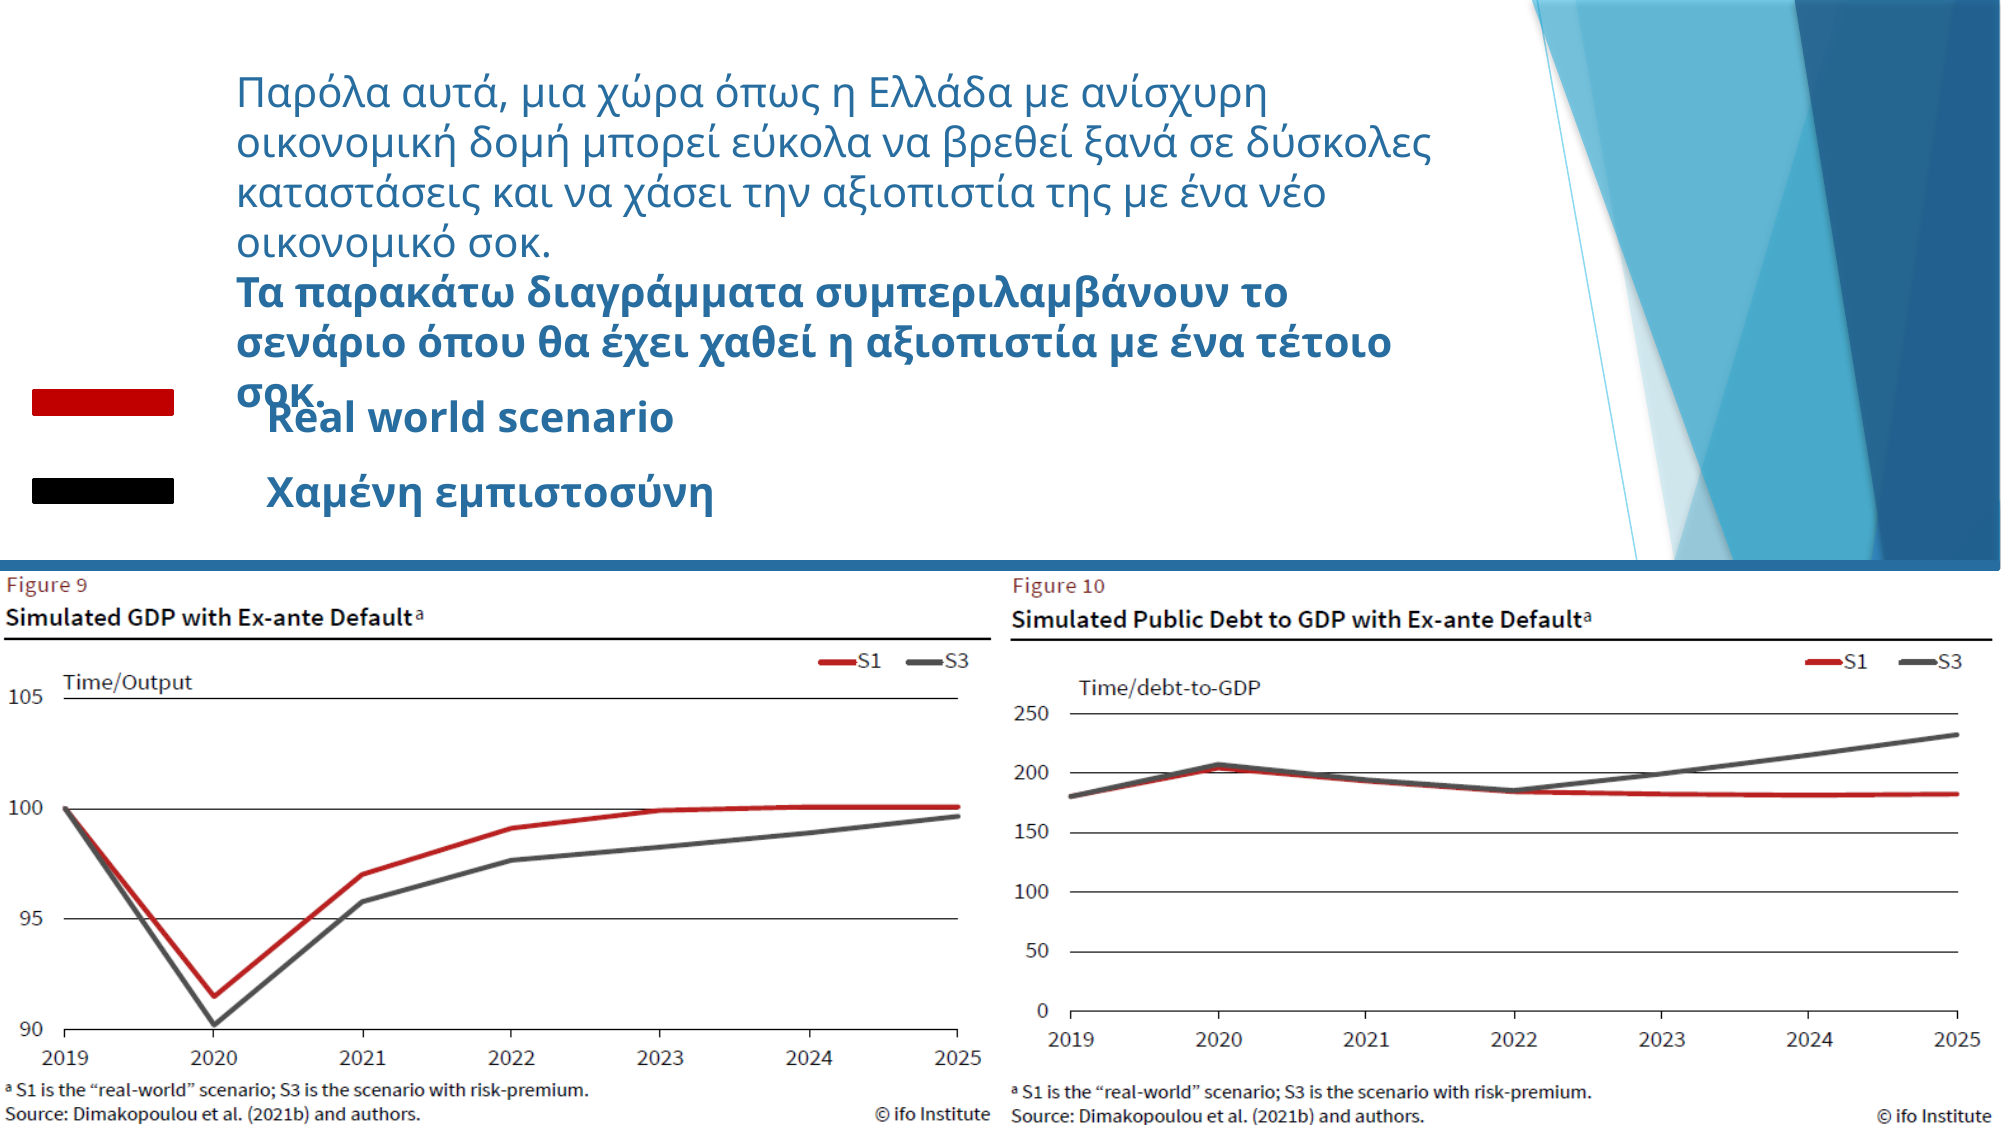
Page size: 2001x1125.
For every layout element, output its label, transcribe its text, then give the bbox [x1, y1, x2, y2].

text_box [32, 389, 174, 416]
text_box [32, 478, 174, 504]
text_box [0, 560, 2000, 568]
picture [0, 568, 2001, 1125]
text_box Real world scenario Χαμένη εμπιστοσύνη [251, 358, 897, 524]
text_box Παρόλα αυτά, μια χώρα όπως η Ελλάδα με ανίσχυρη οικονομική δομή μπορεί εύκολα να βρεθεί ξανά σε δύσκολες καταστάσεις και να χάσει την αξιοπιστία της με ένα νέο οικονομικό σοκ. Τα παρακάτω διαγράμματα συμπεριλαμβάνουν το σενάριο όπου θα έχει χαθεί η αξιοπιστία με ένα τέτοιο σοκ. [220, 58, 1466, 424]
